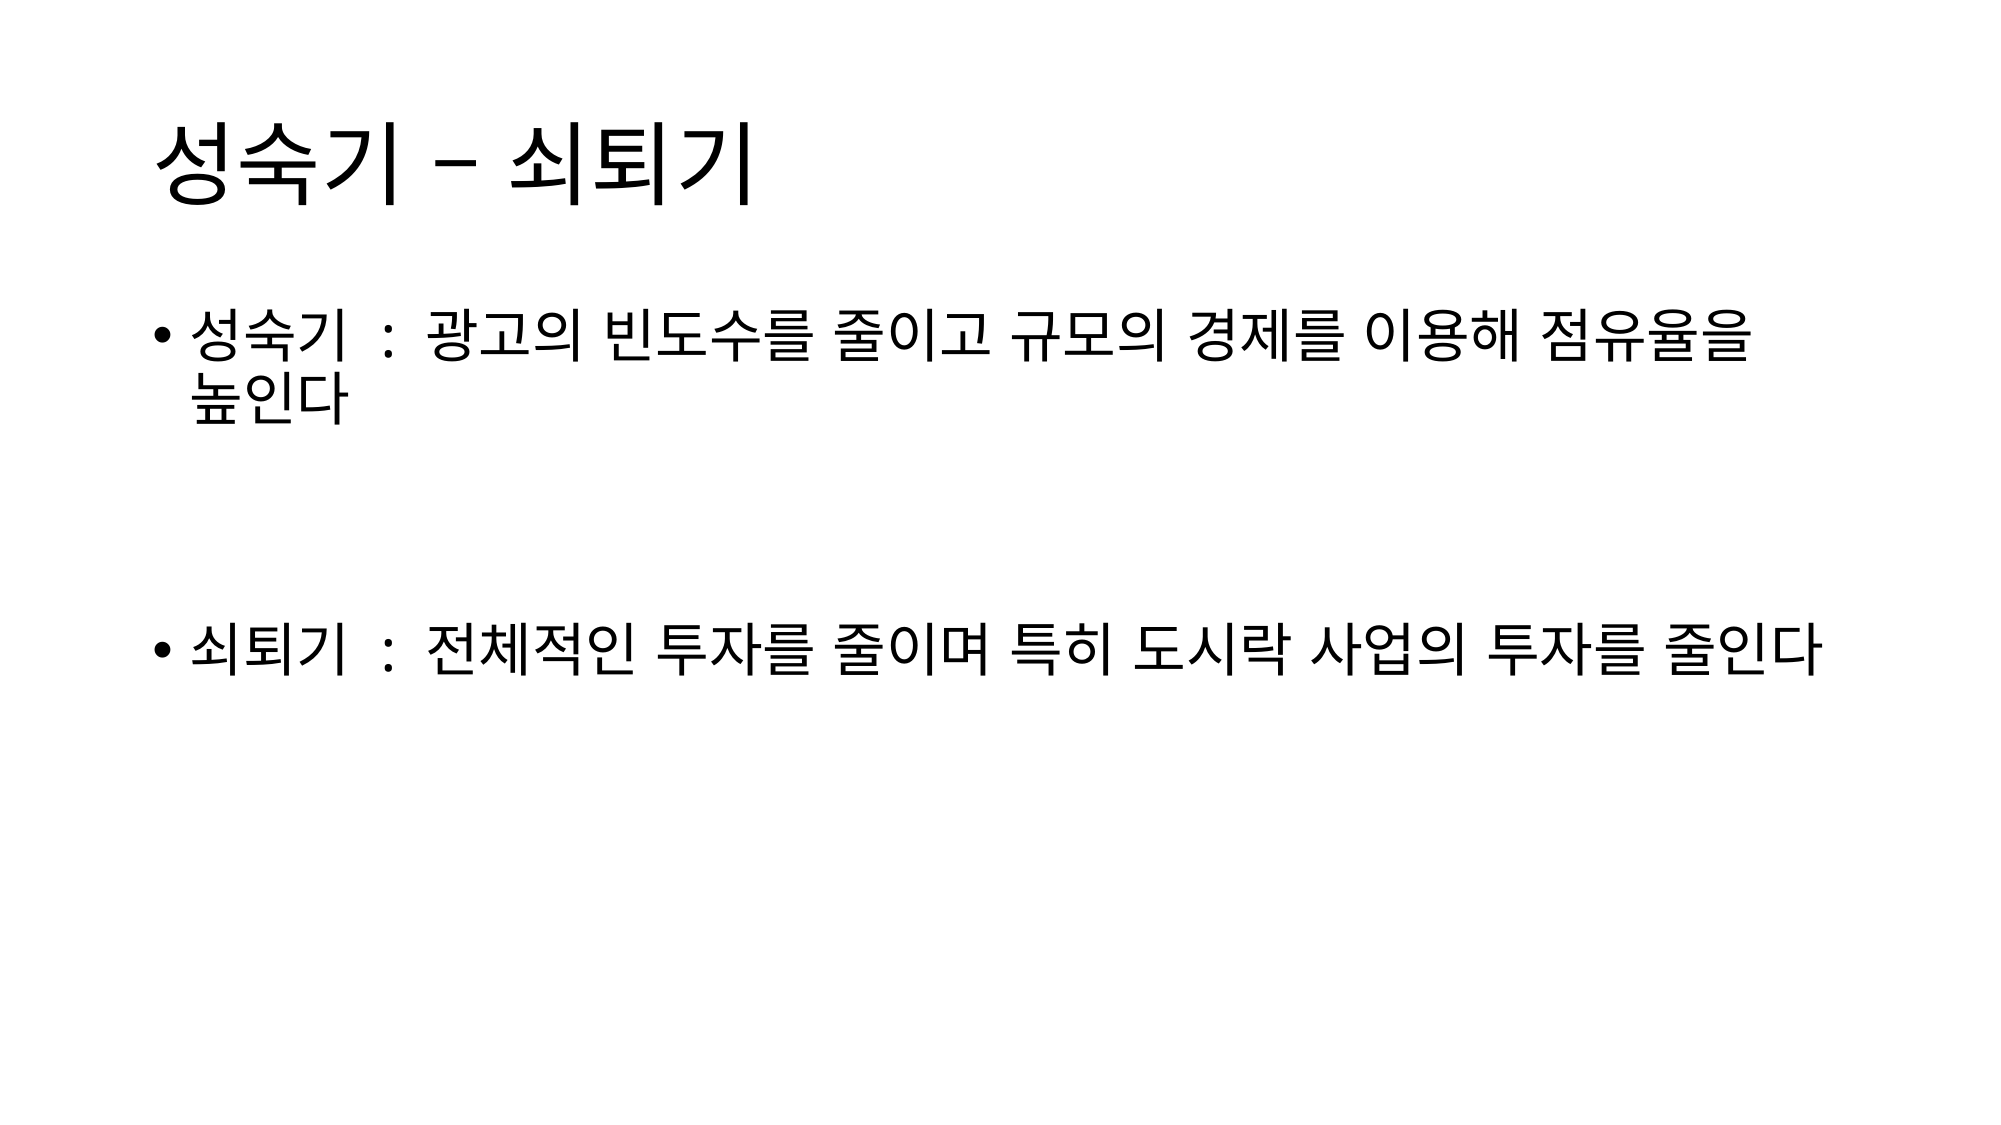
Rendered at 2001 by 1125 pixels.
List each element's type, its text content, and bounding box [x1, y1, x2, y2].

list 성숙기 : 광고의 빈도수를 줄이고 규모의 경제를 이용해 점유율을 높인다 쇠퇴기 : 전체적인 투자를 줄이며 특히 도시락 사업의 투자를 줄인다 [137, 299, 1863, 1014]
title 성숙기 – 쇠퇴기 [137, 59, 1863, 278]
